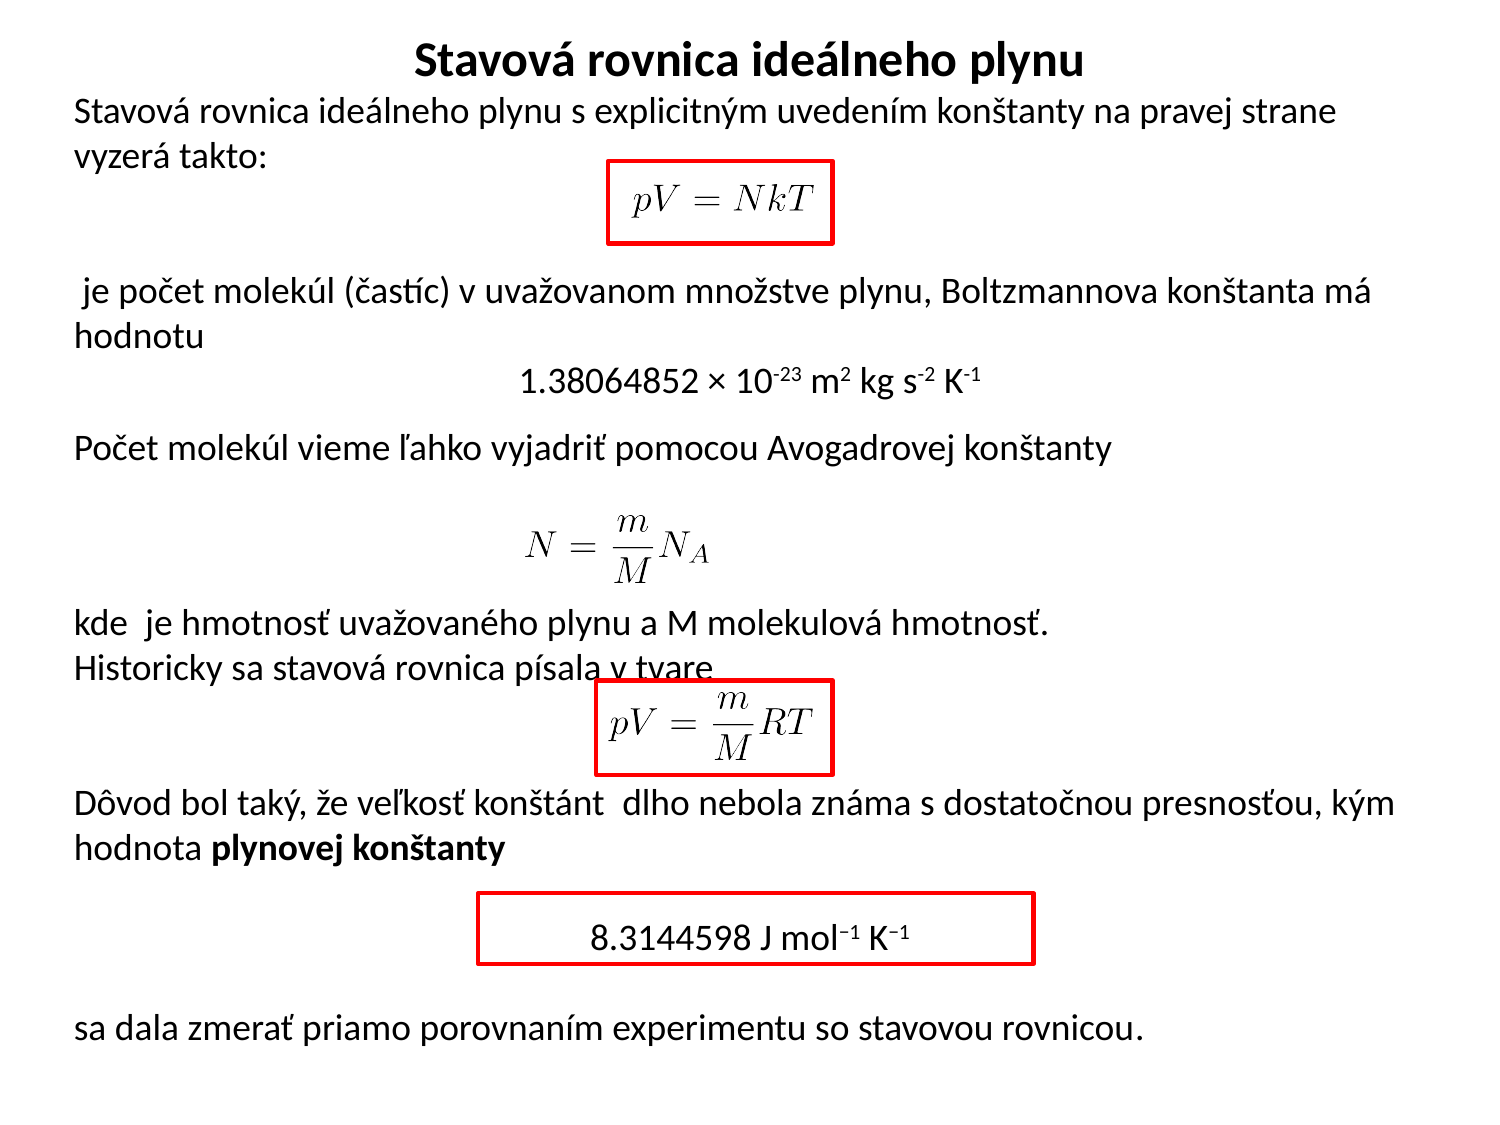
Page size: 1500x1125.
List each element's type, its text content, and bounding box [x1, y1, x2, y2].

text_box [476, 891, 1036, 966]
picture [525, 514, 710, 583]
text_box [594, 678, 835, 777]
text_box [606, 159, 835, 246]
picture [607, 692, 813, 761]
text_box Stavová rovnica ideálneho plynu [218, 19, 1282, 94]
picture [631, 184, 814, 219]
